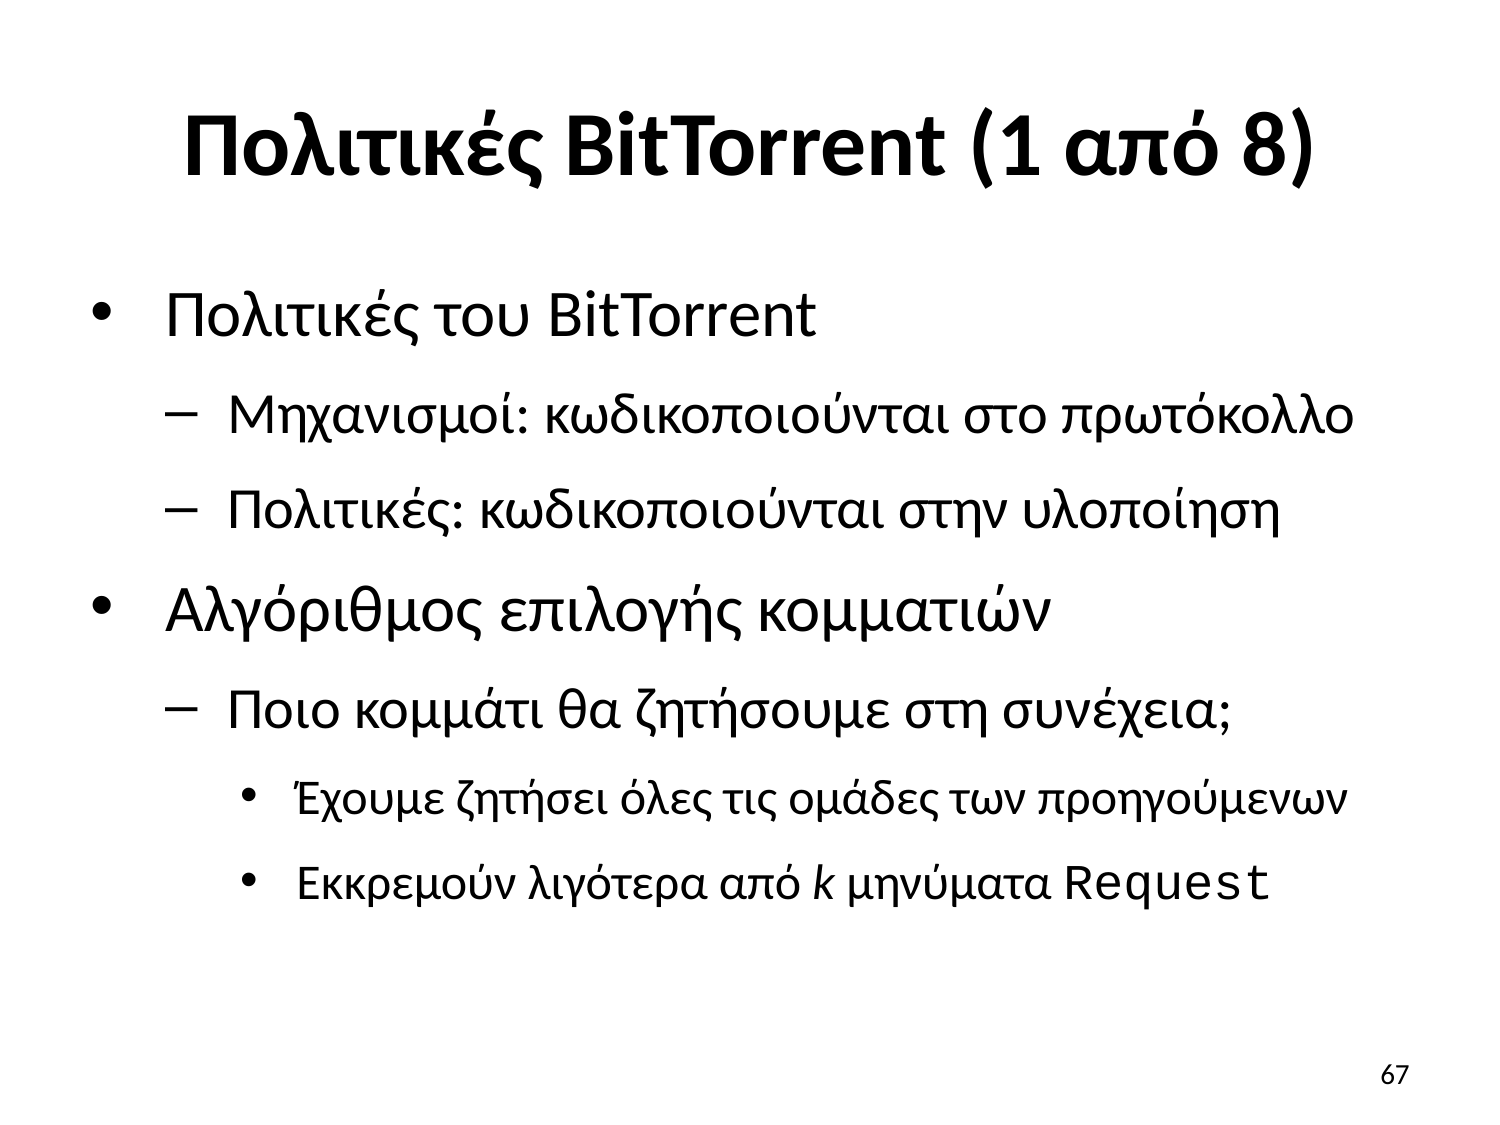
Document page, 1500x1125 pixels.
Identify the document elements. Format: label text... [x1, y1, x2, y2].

slide_number 67 [1074, 1042, 1425, 1103]
list Πολιτικές του BitTorrent Μηχανισμοί: κωδικοποιούνται στο πρωτόκολλο Πολιτικές: κωδικοποιούνται στην υλοποίηση Αλγόριθμος επιλογής κομματιών Ποιο κομμάτι θα ζητήσουμε στη συνέχεια; Έχουμε ζητήσει όλες τις ομάδες των προηγούμενων Εκκρεμούν λιγότερα από k μηνύματα Request [75, 262, 1425, 1005]
title Πολιτικές BitTorrent (1 από 8) [75, 45, 1425, 233]
